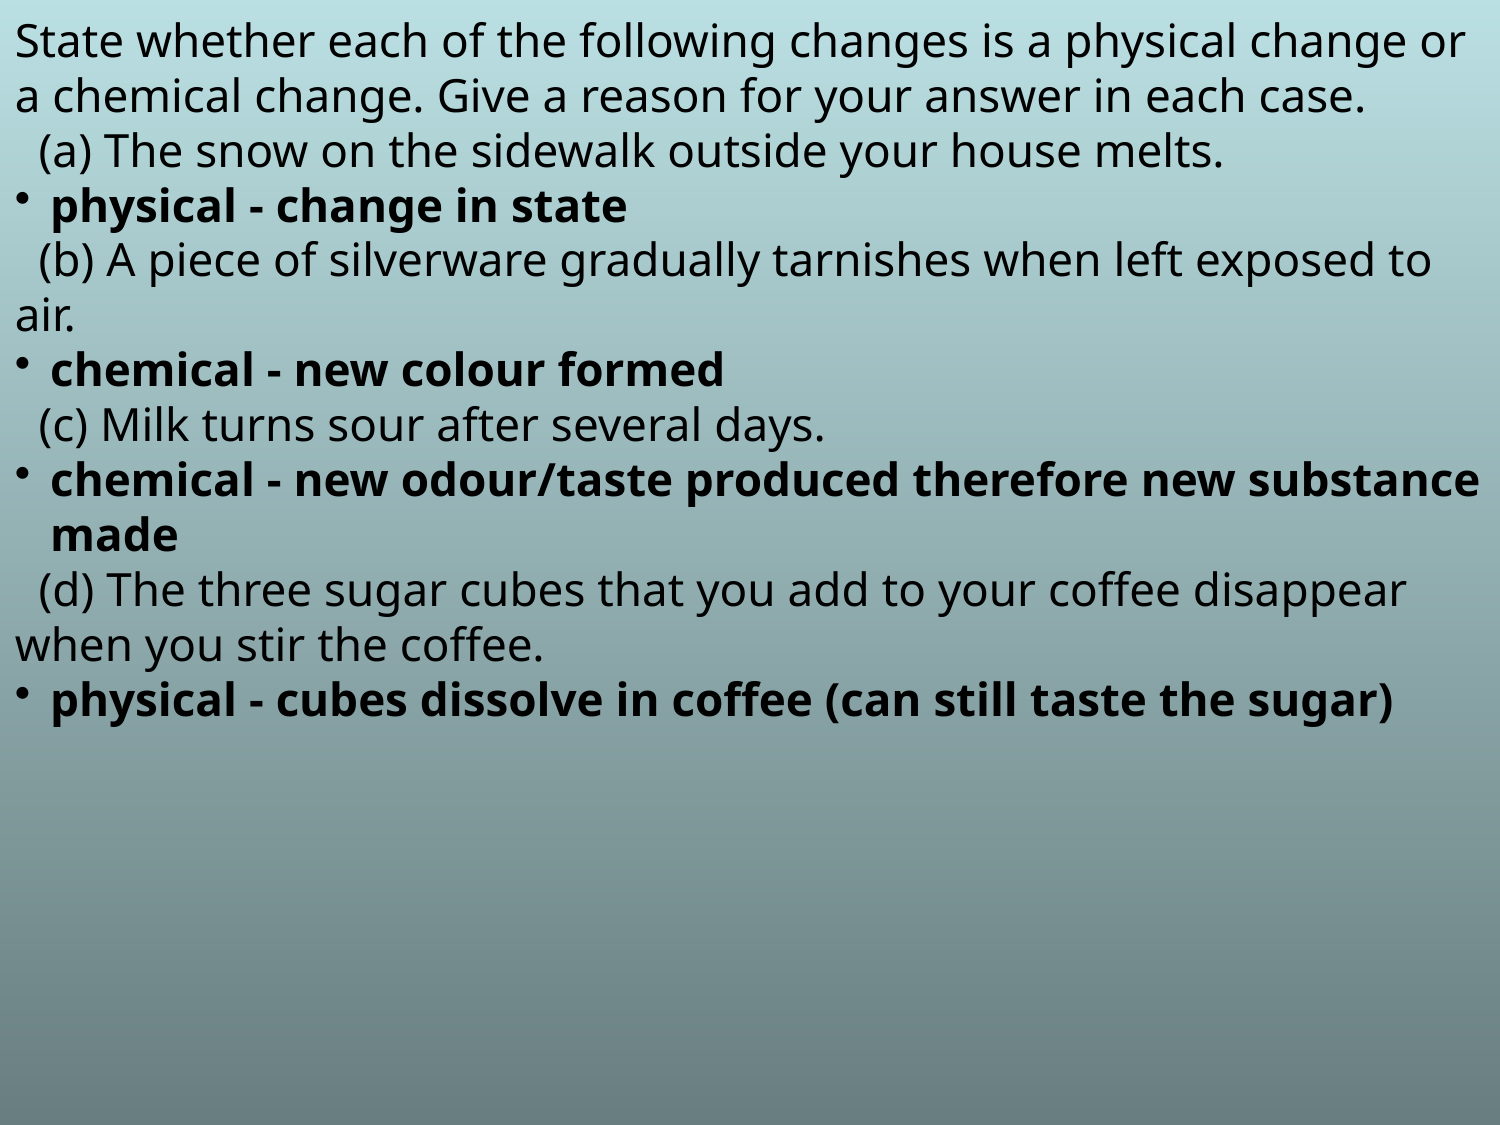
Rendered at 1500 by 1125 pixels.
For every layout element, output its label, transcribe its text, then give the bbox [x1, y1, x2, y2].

text_box State whether each of the following changes is a physical change or a chemical change. Give a reason for your answer in each case. (a) The snow on the sidewalk outside your house melts. physical - change in state (b) A piece of silverware gradually tarnishes when left exposed to air. chemical - new colour formed (c) Milk turns sour after several days. chemical - new odour/taste produced therefore new substance made (d) The three sugar cubes that you add to your coffee disappear when you stir the coffee. physical - cubes dissolve in coffee (can still taste the sugar) [0, 3, 1500, 734]
